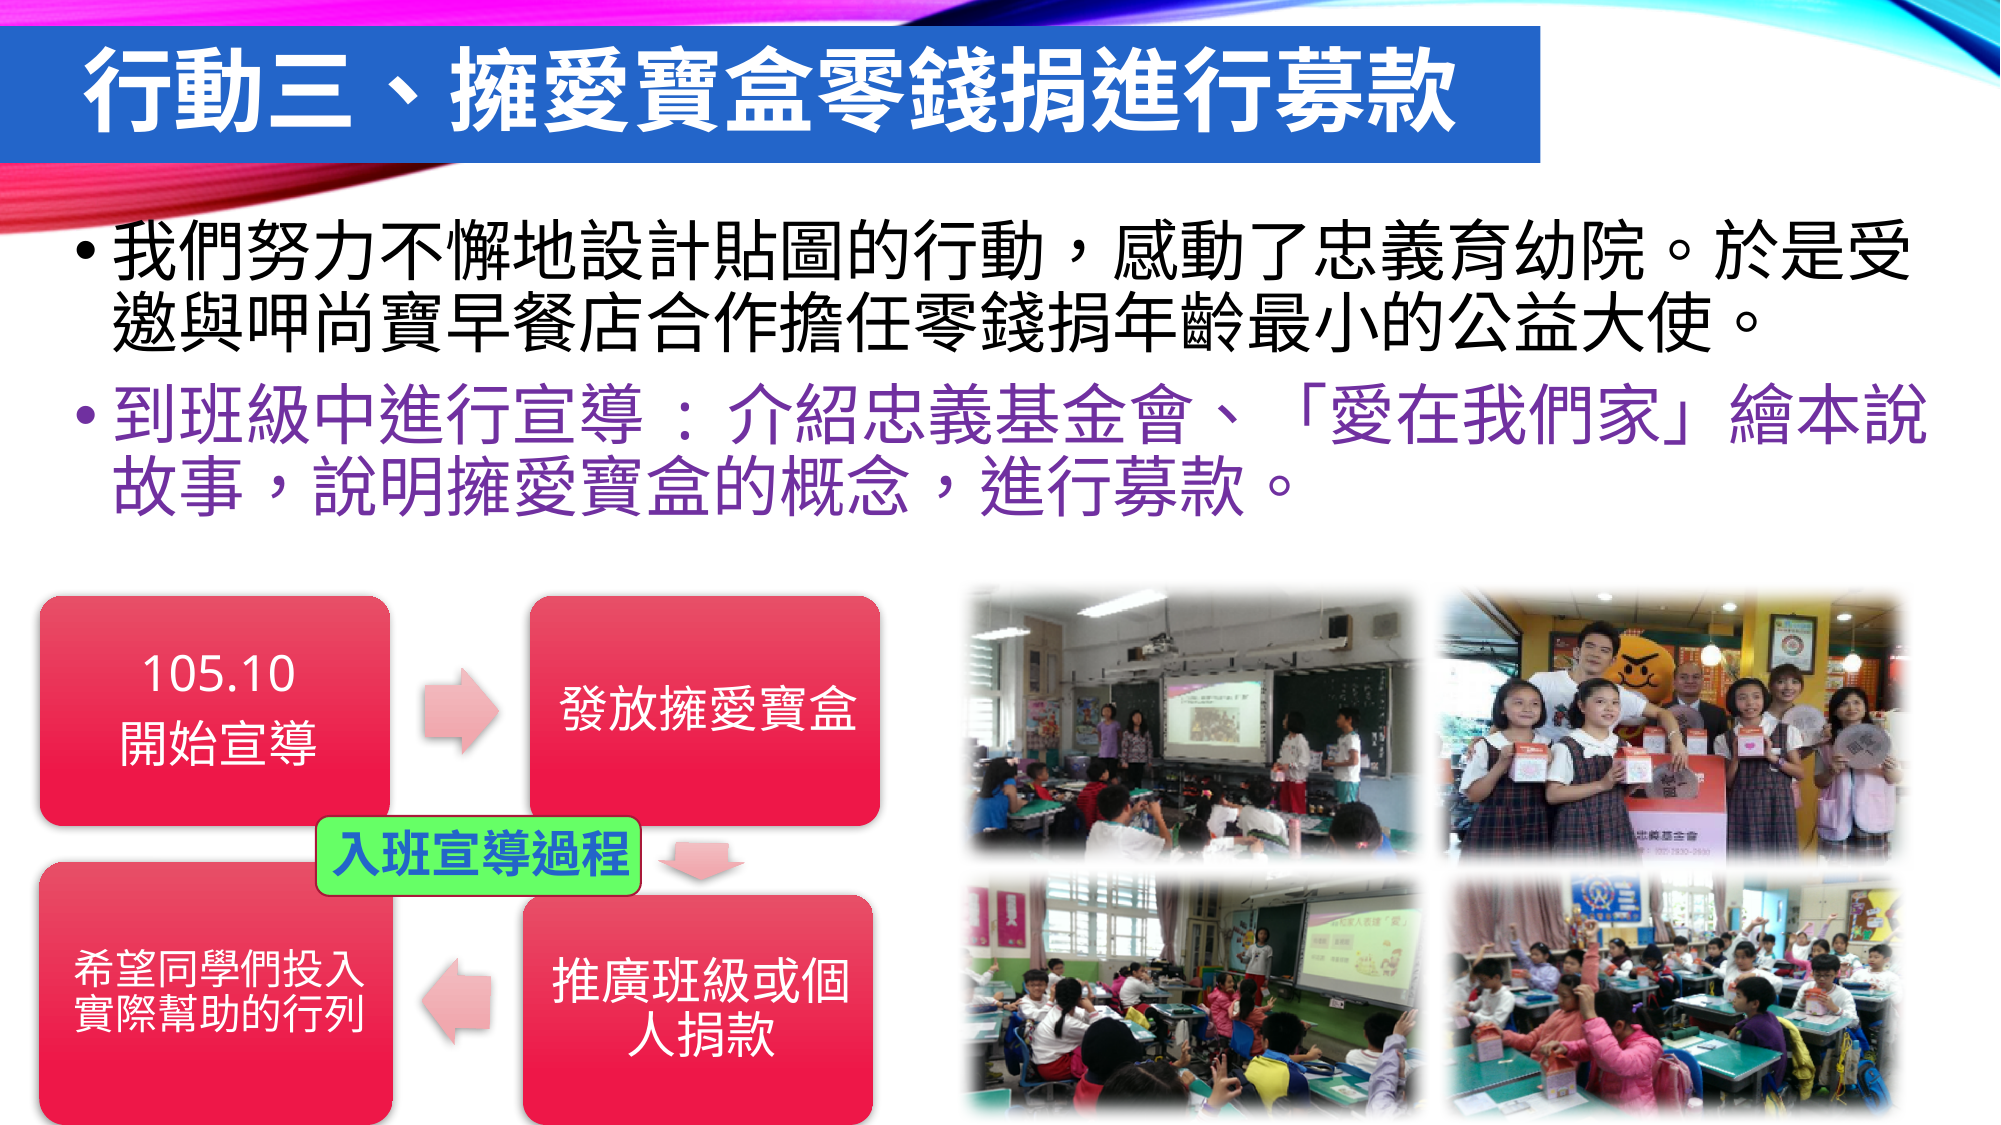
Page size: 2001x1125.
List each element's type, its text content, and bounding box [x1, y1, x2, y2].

text_box 行動三、擁愛寶盒零錢捐進行募款 [0, 26, 1541, 163]
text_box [39, 296, 1865, 1125]
picture [955, 577, 1915, 1125]
list 我們努力不懈地設計貼圖的行動，感動了忠義育幼院。於是受邀與呷尚寶早餐店合作擔任零錢捐年齡最小的公益大使。 到班級中進行宣導 : 介紹忠義基金會、「愛在我們家」繪本說故事，說明擁愛寶盒的概念，進行募款。 [59, 210, 1965, 957]
picture [0, 0, 2000, 237]
